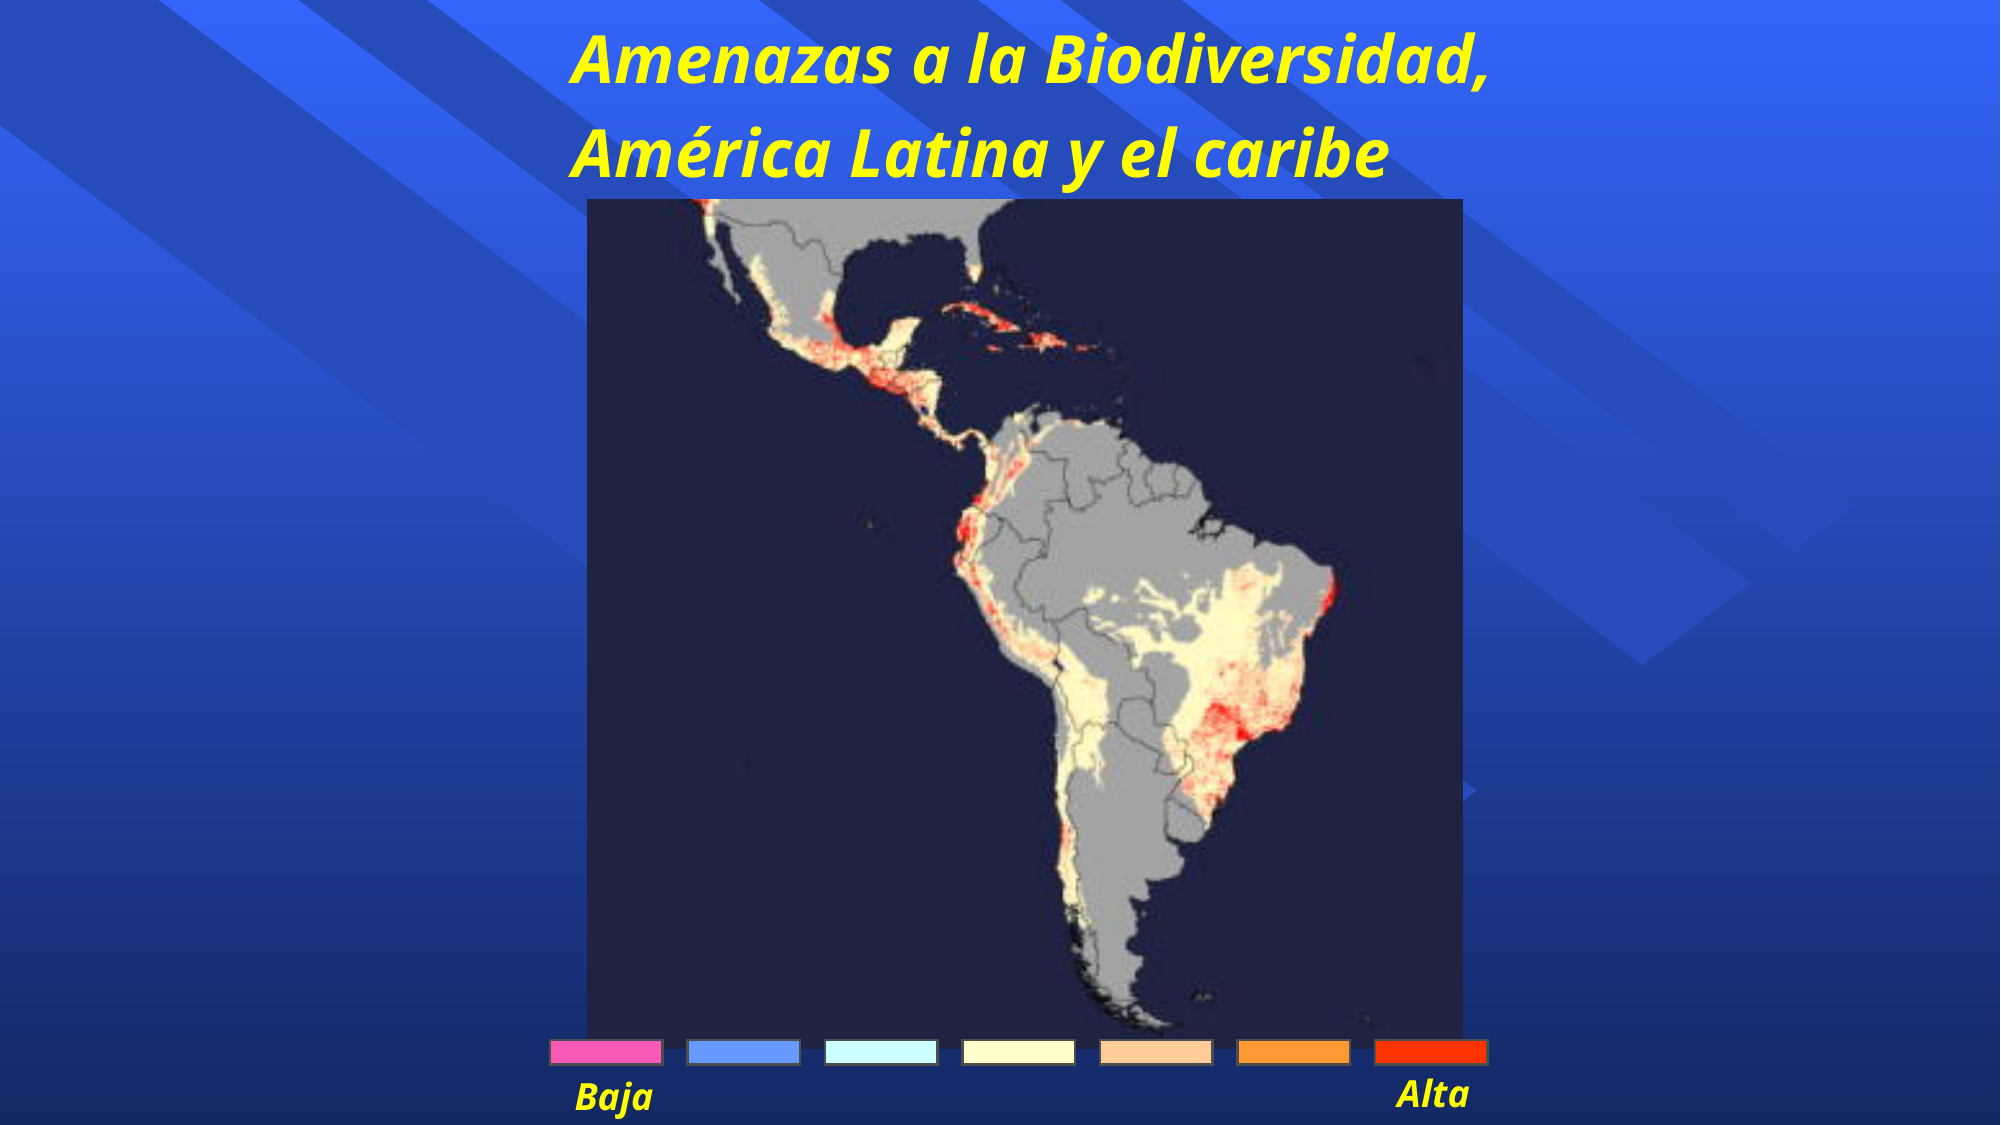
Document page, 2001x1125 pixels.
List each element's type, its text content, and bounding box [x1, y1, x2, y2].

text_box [549, 1039, 1488, 1125]
picture [587, 199, 1463, 1039]
text_box Amenazas a la Biodiversidad, América Latina y el caribe [558, 28, 1509, 197]
